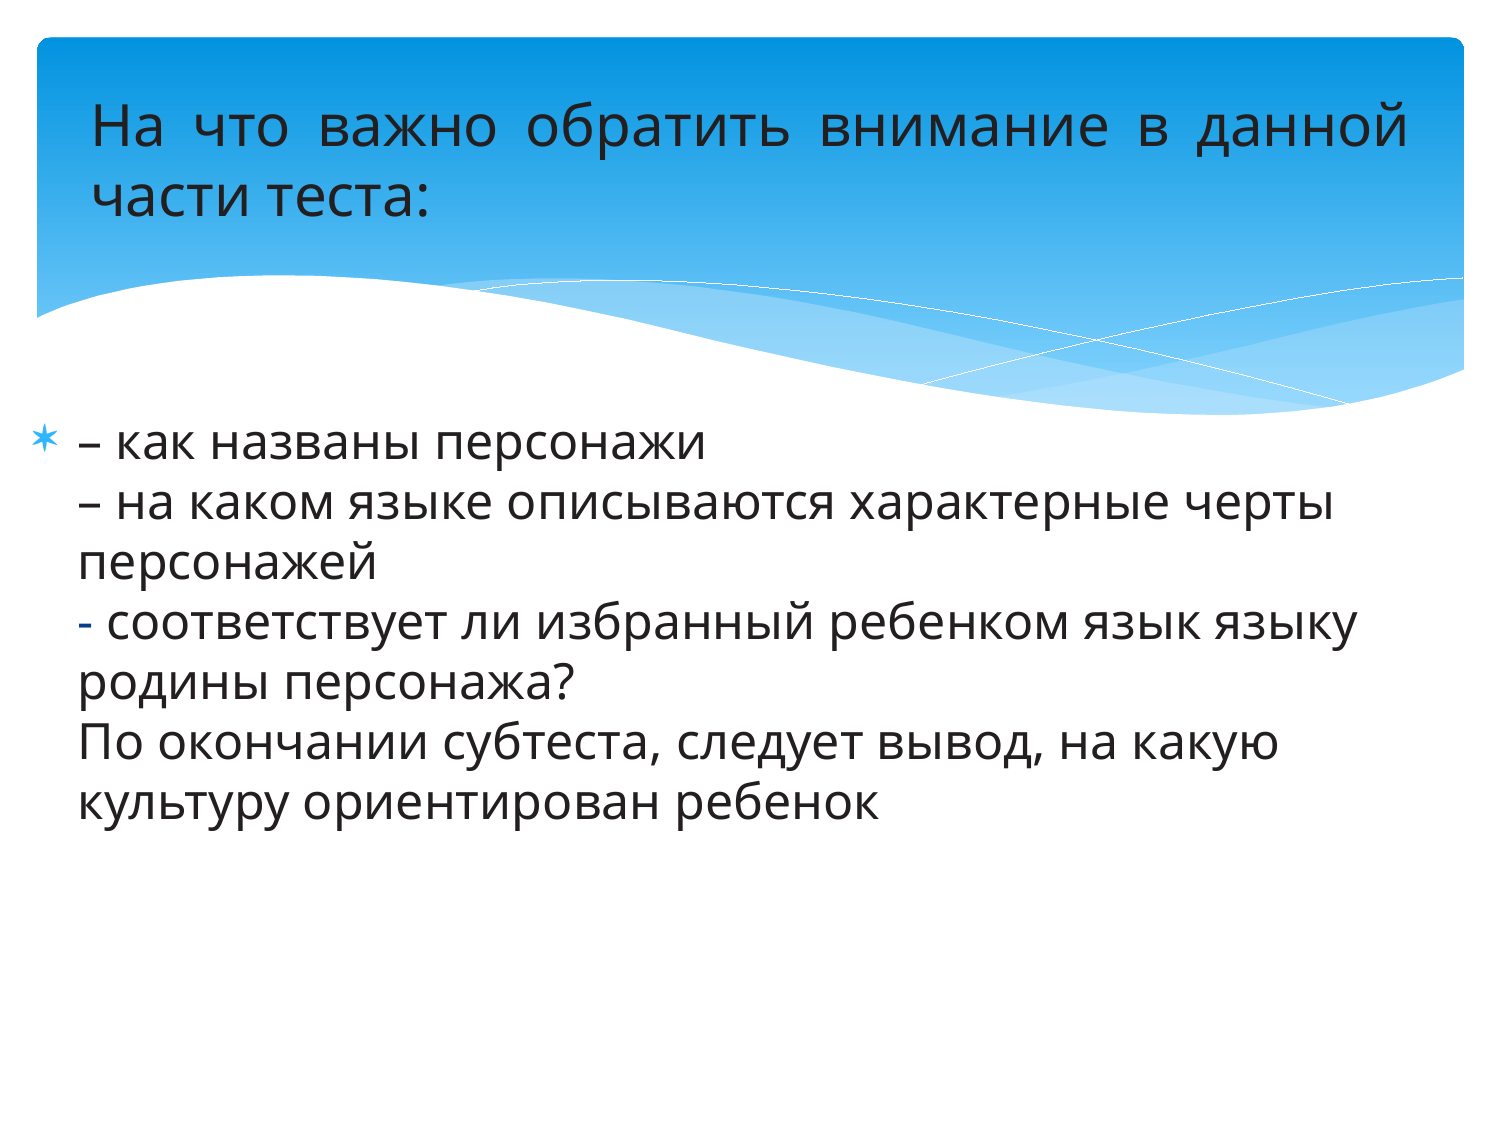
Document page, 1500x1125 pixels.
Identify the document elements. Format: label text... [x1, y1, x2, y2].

title На что важно обратить внимание в данной части теста: [75, 55, 1425, 261]
list – как названы персонажи – на каком языке описываются характерные черты персонажей - соответствует ли избранный ребенком язык языку родины персонажа? По окончании субтеста, следует вывод, на какую культуру ориентирован ребенок [17, 262, 1500, 1005]
